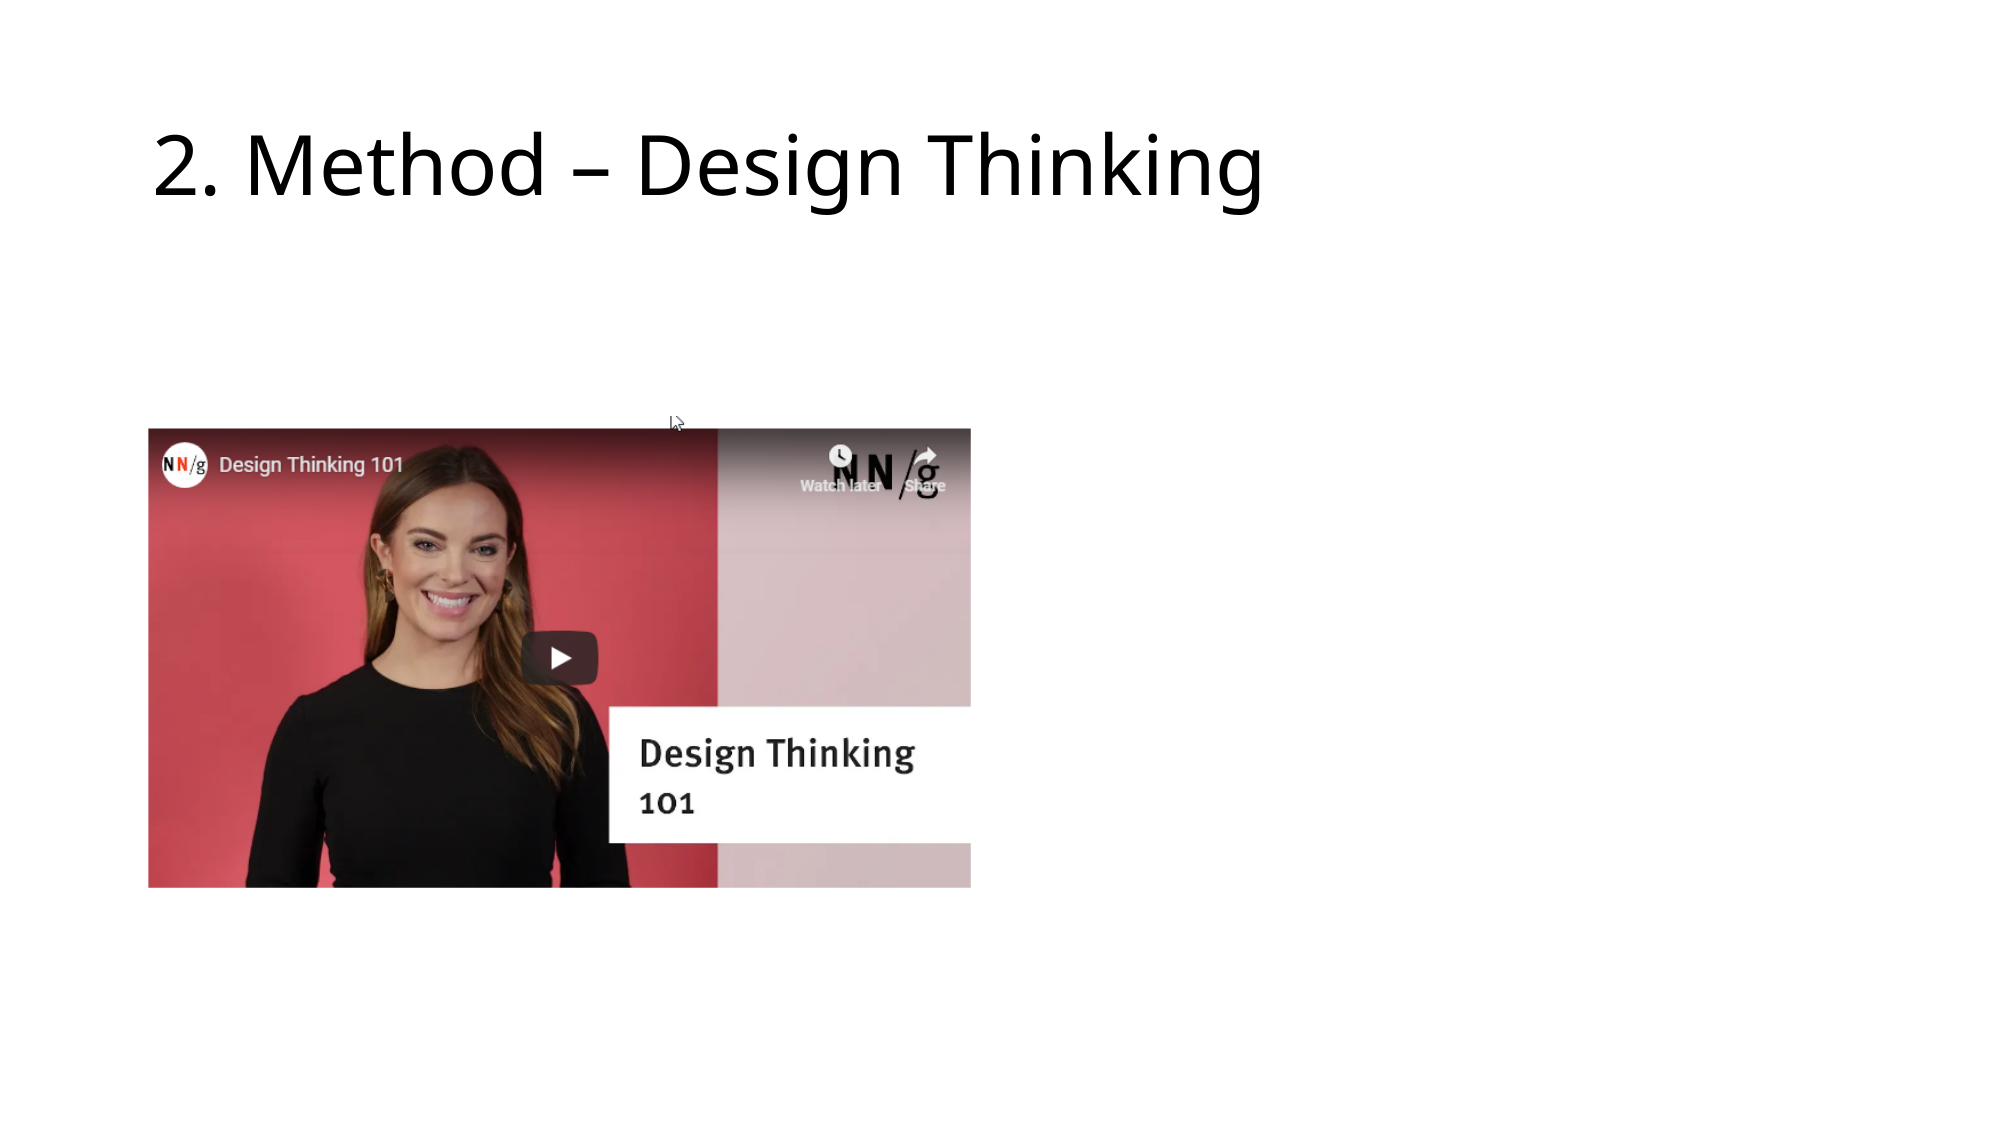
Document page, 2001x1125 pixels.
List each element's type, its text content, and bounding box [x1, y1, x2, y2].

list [137, 416, 988, 897]
title 2. Method – Design Thinking [137, 59, 1863, 278]
